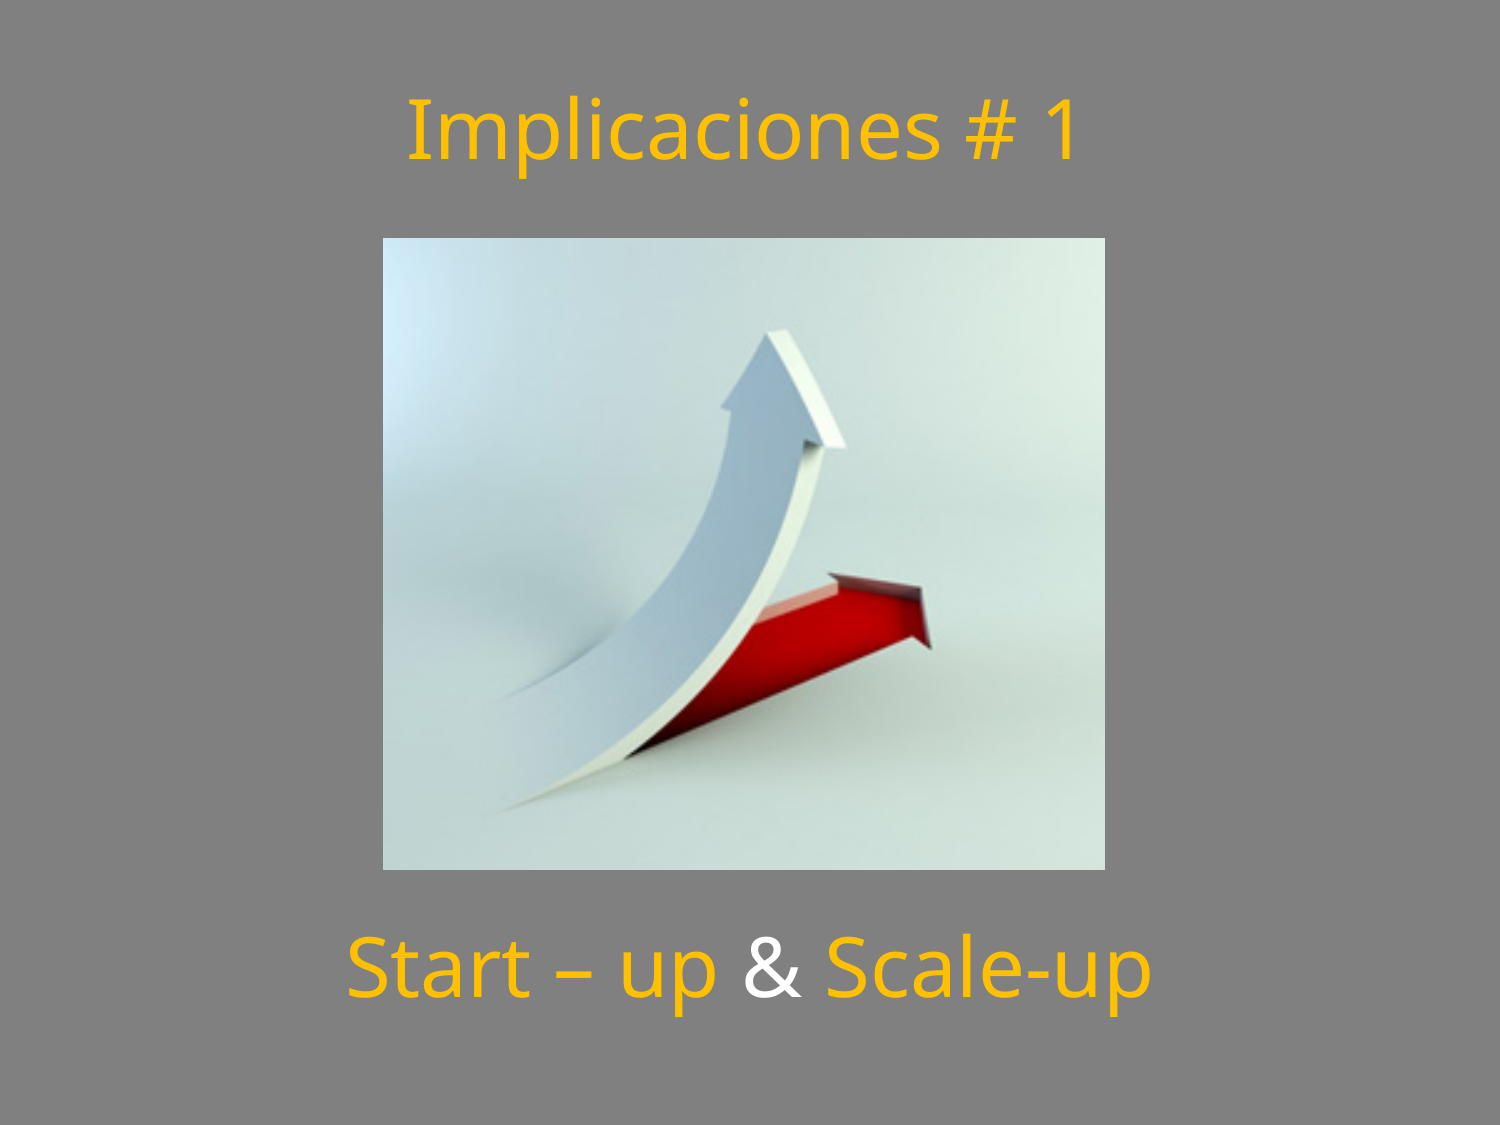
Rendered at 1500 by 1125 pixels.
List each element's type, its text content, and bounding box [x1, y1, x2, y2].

text_box Start – up & Scale-up [0, 907, 1500, 1022]
picture [383, 238, 1105, 870]
text_box Implicaciones # 1 [0, 68, 1498, 184]
